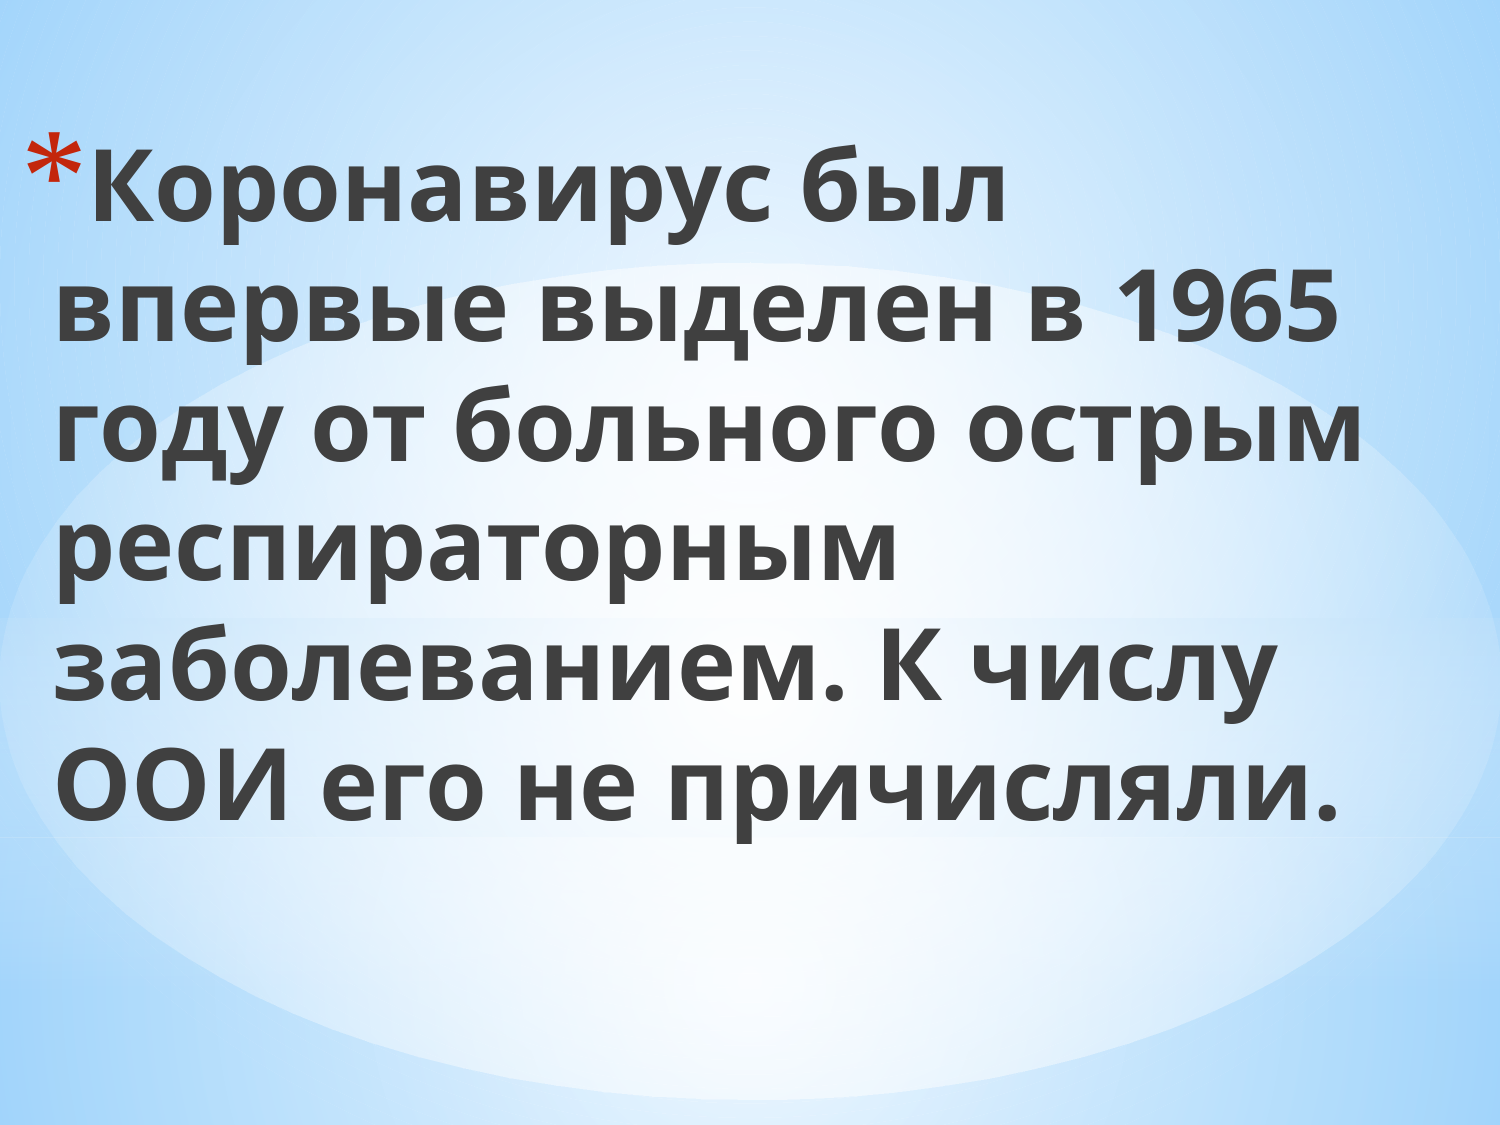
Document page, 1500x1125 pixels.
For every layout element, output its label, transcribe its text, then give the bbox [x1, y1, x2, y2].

list Коронавирус был впервые выделен в 1965 году от больного острым респираторным заболеванием. К числу ООИ его не причисляли. [0, 113, 1436, 953]
